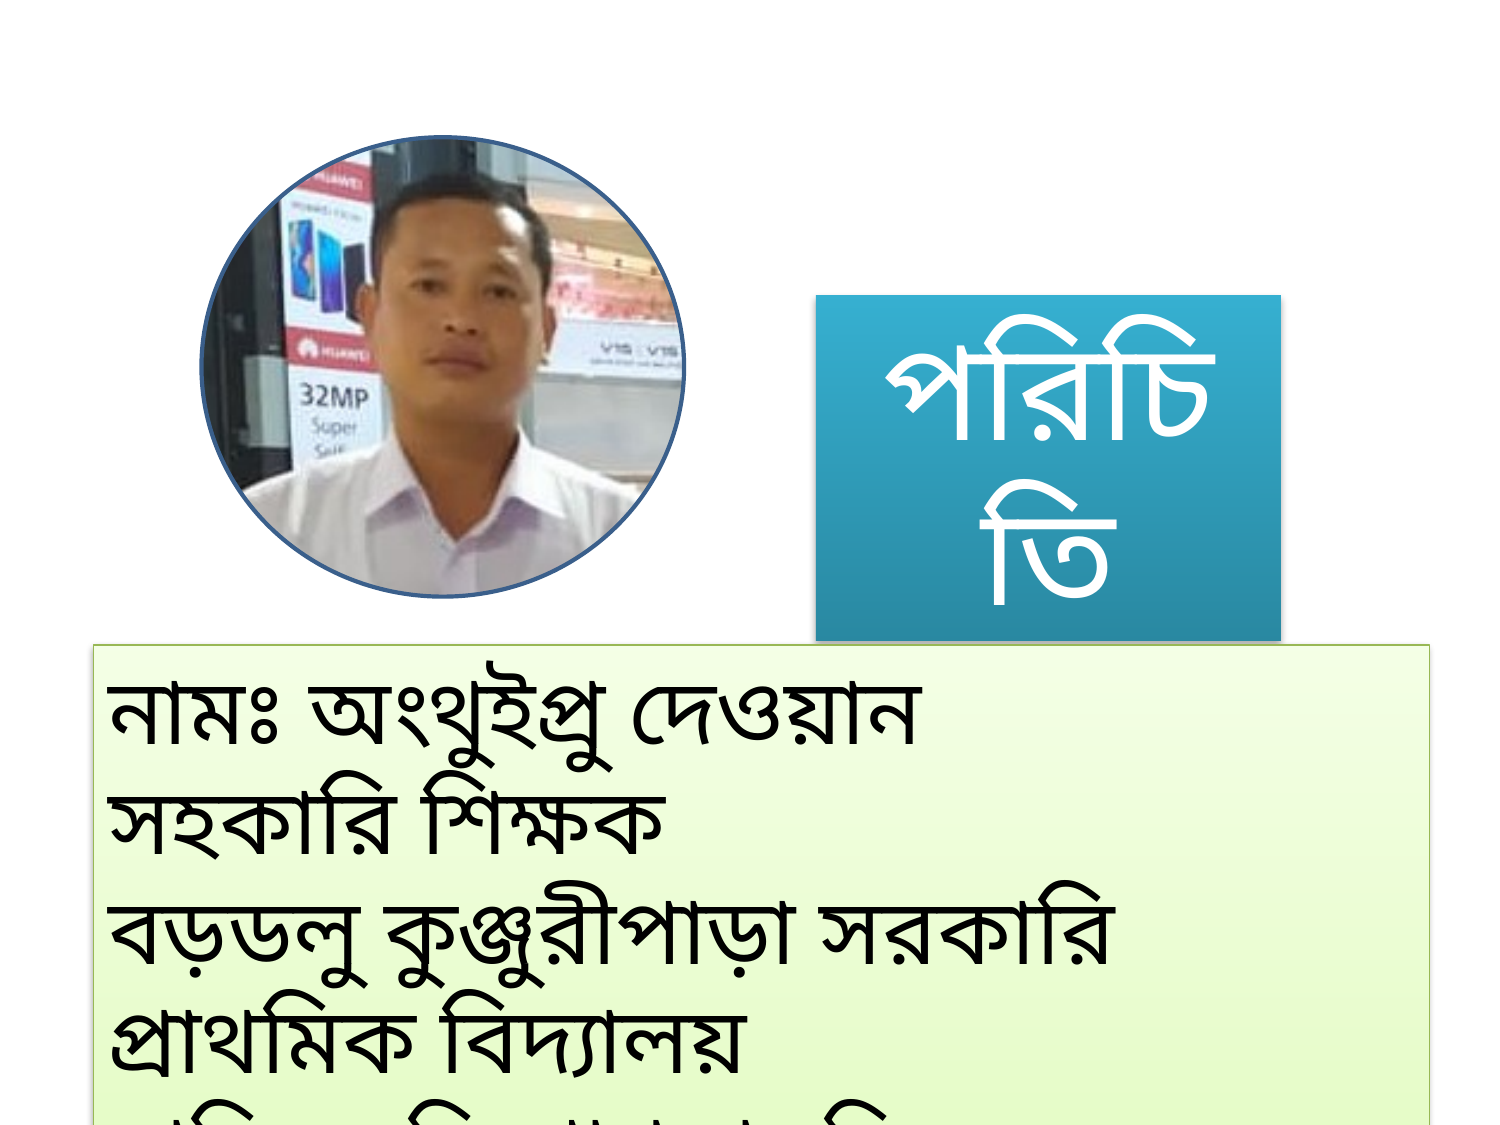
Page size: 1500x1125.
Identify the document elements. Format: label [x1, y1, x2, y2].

text_box [93, 136, 1430, 1105]
